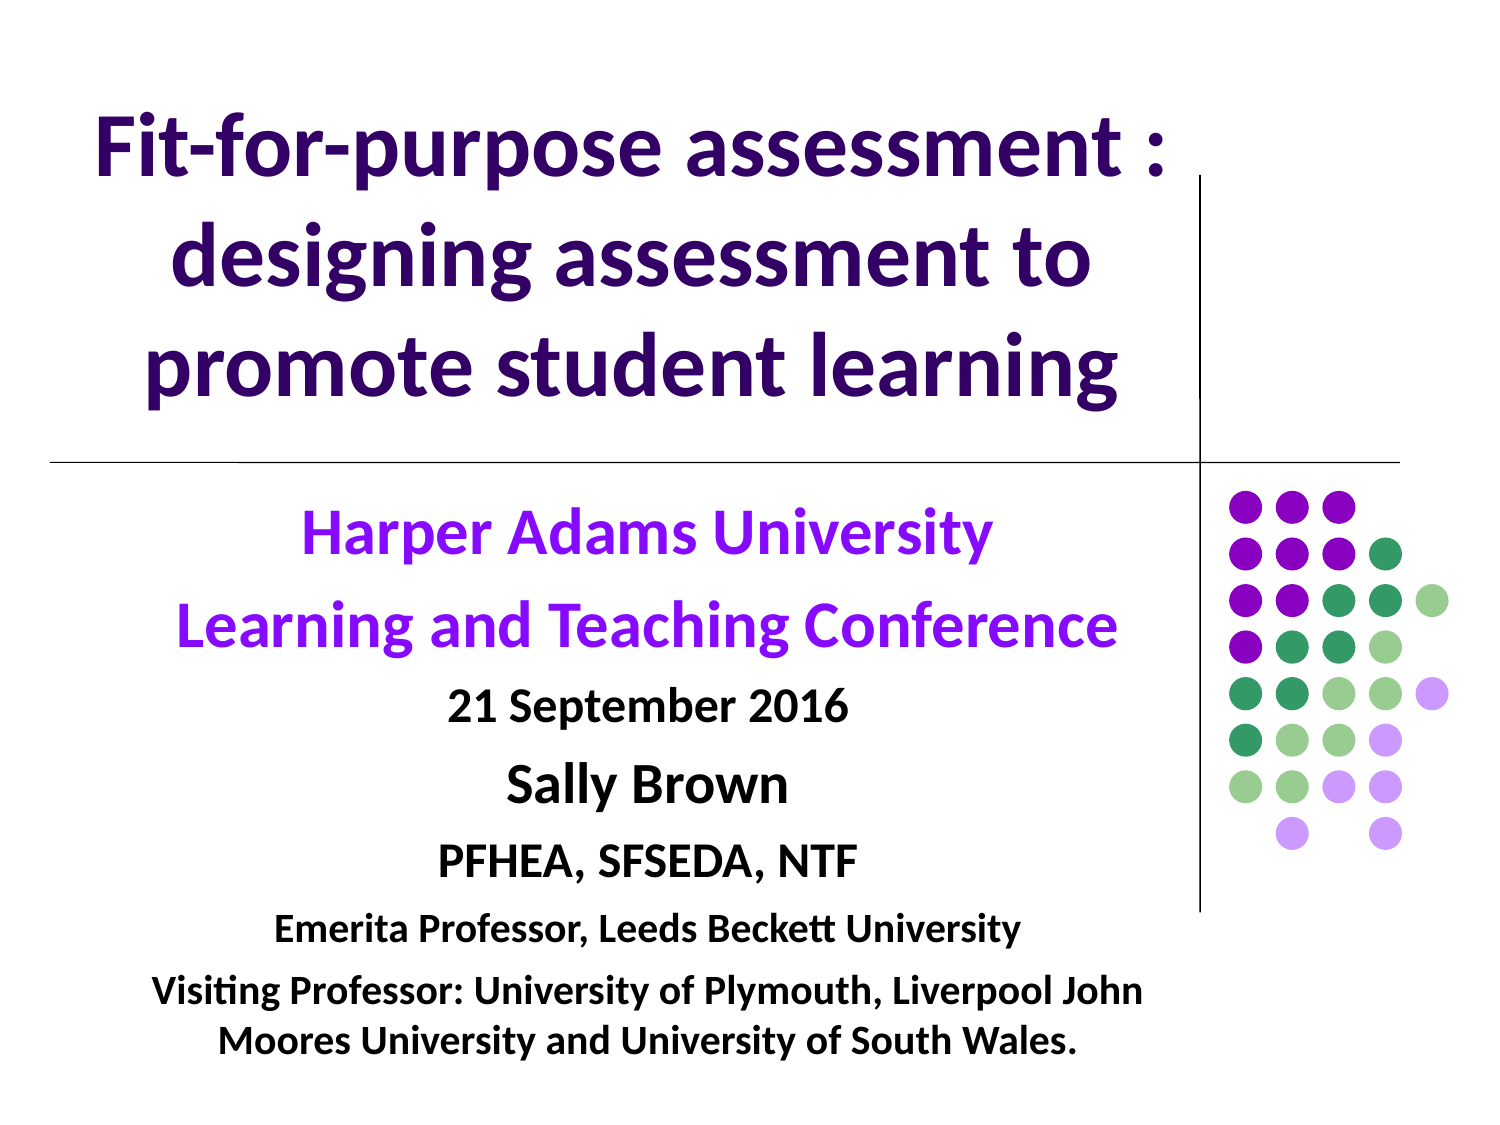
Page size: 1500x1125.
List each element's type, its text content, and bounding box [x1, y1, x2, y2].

title Fit-for-purpose assessment : designing assessment to promote student learning [52, 42, 1211, 457]
subtitle Harper Adams University Learning and Teaching Conference 21 September 2016 Sally Brown PFHEA, SFSEDA, NTF Emerita Professor, Leeds Beckett University Visiting Professor: University of Plymouth, Liverpool John Moores University and University of South Wales. [135, 480, 1161, 1044]
text_box [440, 516, 471, 609]
